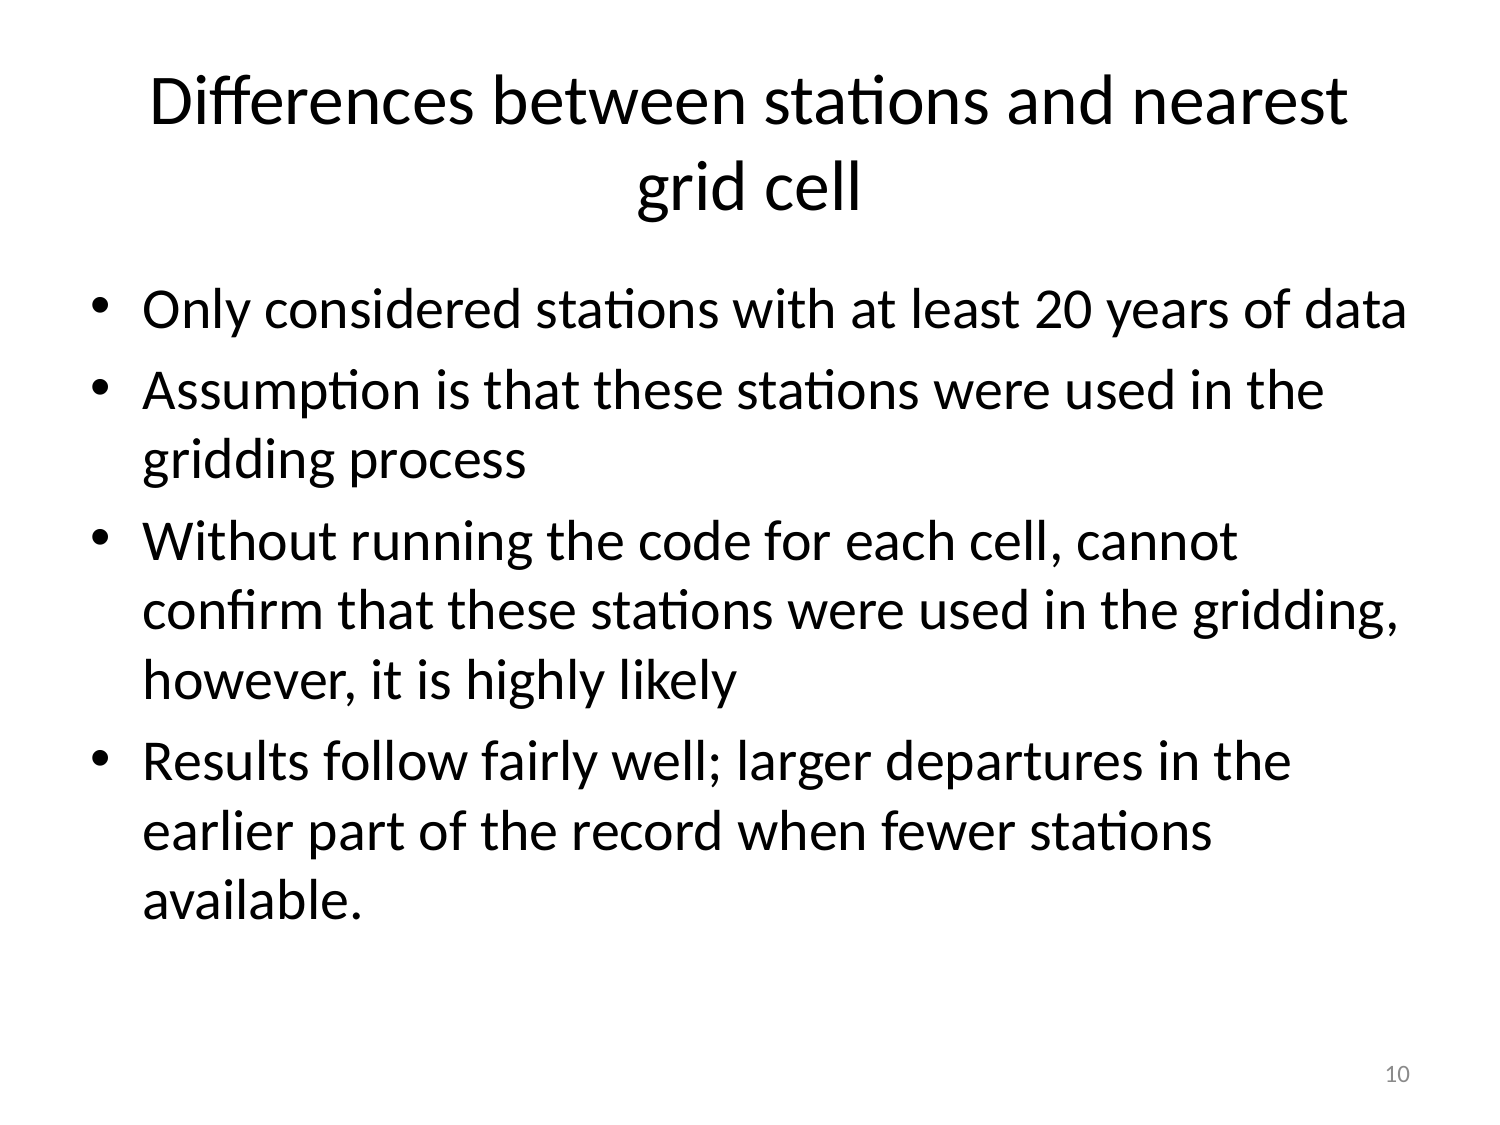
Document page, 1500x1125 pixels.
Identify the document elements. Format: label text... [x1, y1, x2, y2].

list Only considered stations with at least 20 years of data Assumption is that these stations were used in the gridding process Without running the code for each cell, cannot confirm that these stations were used in the gridding, however, it is highly likely Results follow fairly well; larger departures in the earlier part of the record when fewer stations available. [75, 262, 1425, 1005]
slide_number 10 [1074, 1042, 1425, 1103]
title Differences between stations and nearest grid cell [75, 45, 1425, 233]
